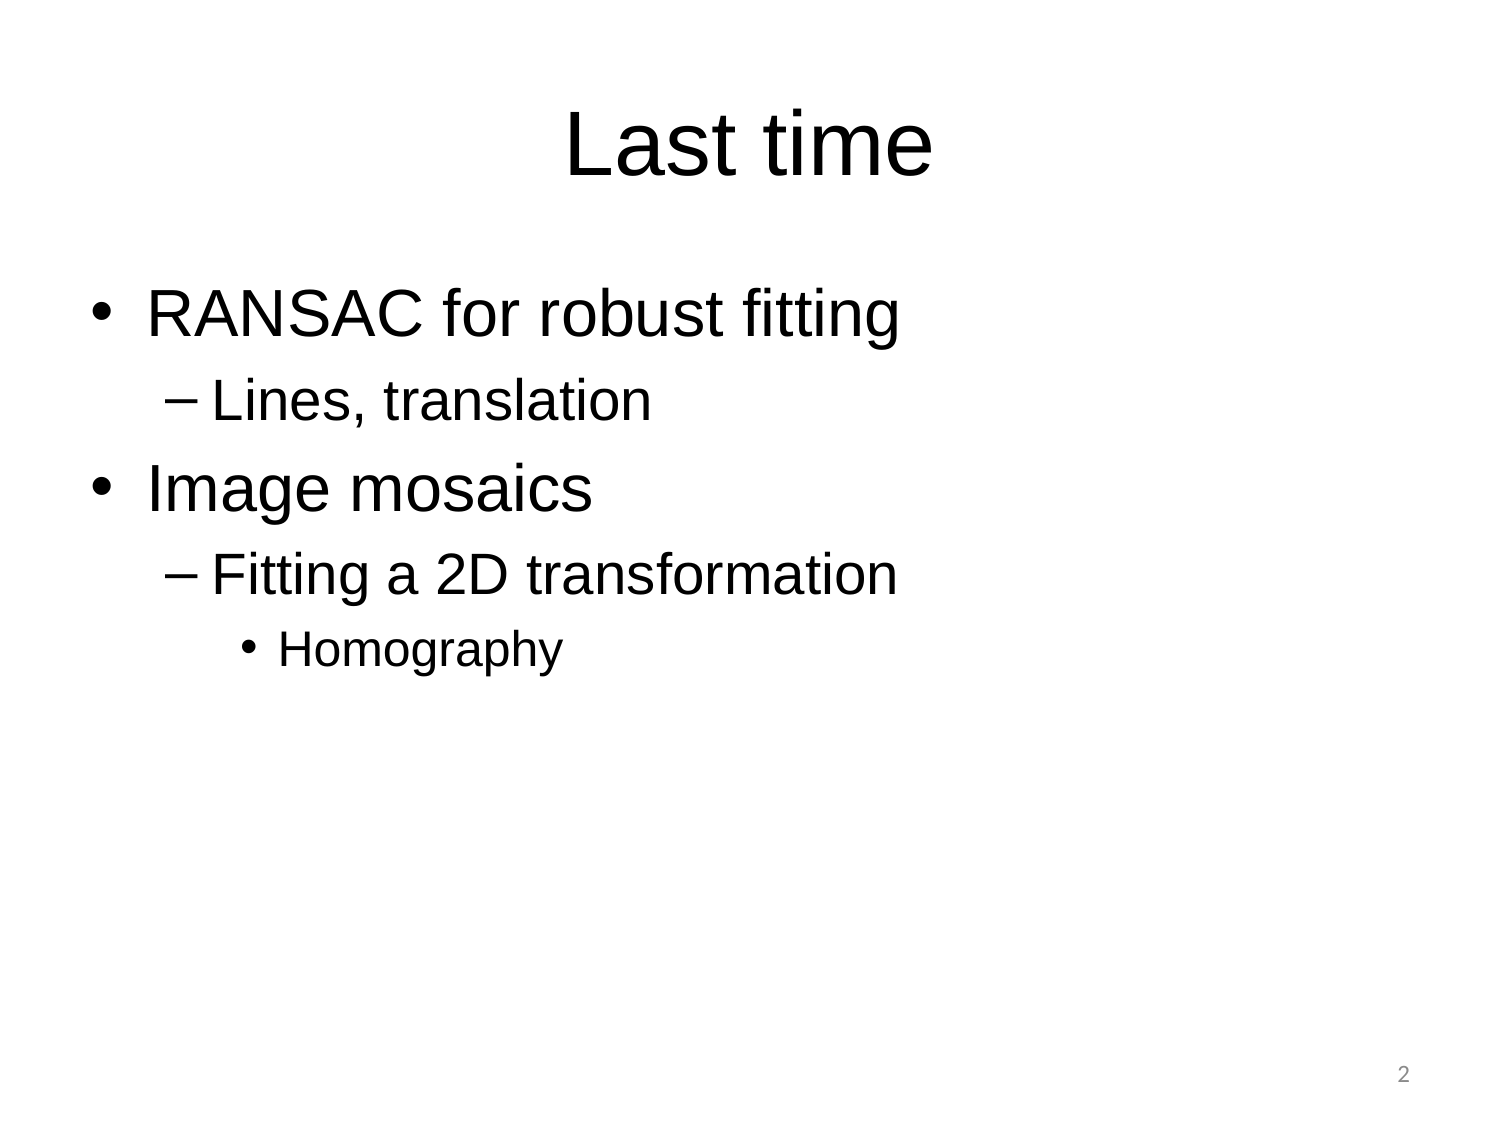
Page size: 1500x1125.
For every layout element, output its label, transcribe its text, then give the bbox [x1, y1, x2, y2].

slide_number 2 [1074, 1042, 1425, 1103]
list RANSAC for robust fitting Lines, translation Image mosaics Fitting a 2D transformation Homography [75, 262, 1425, 1005]
title Last time [75, 45, 1425, 233]
